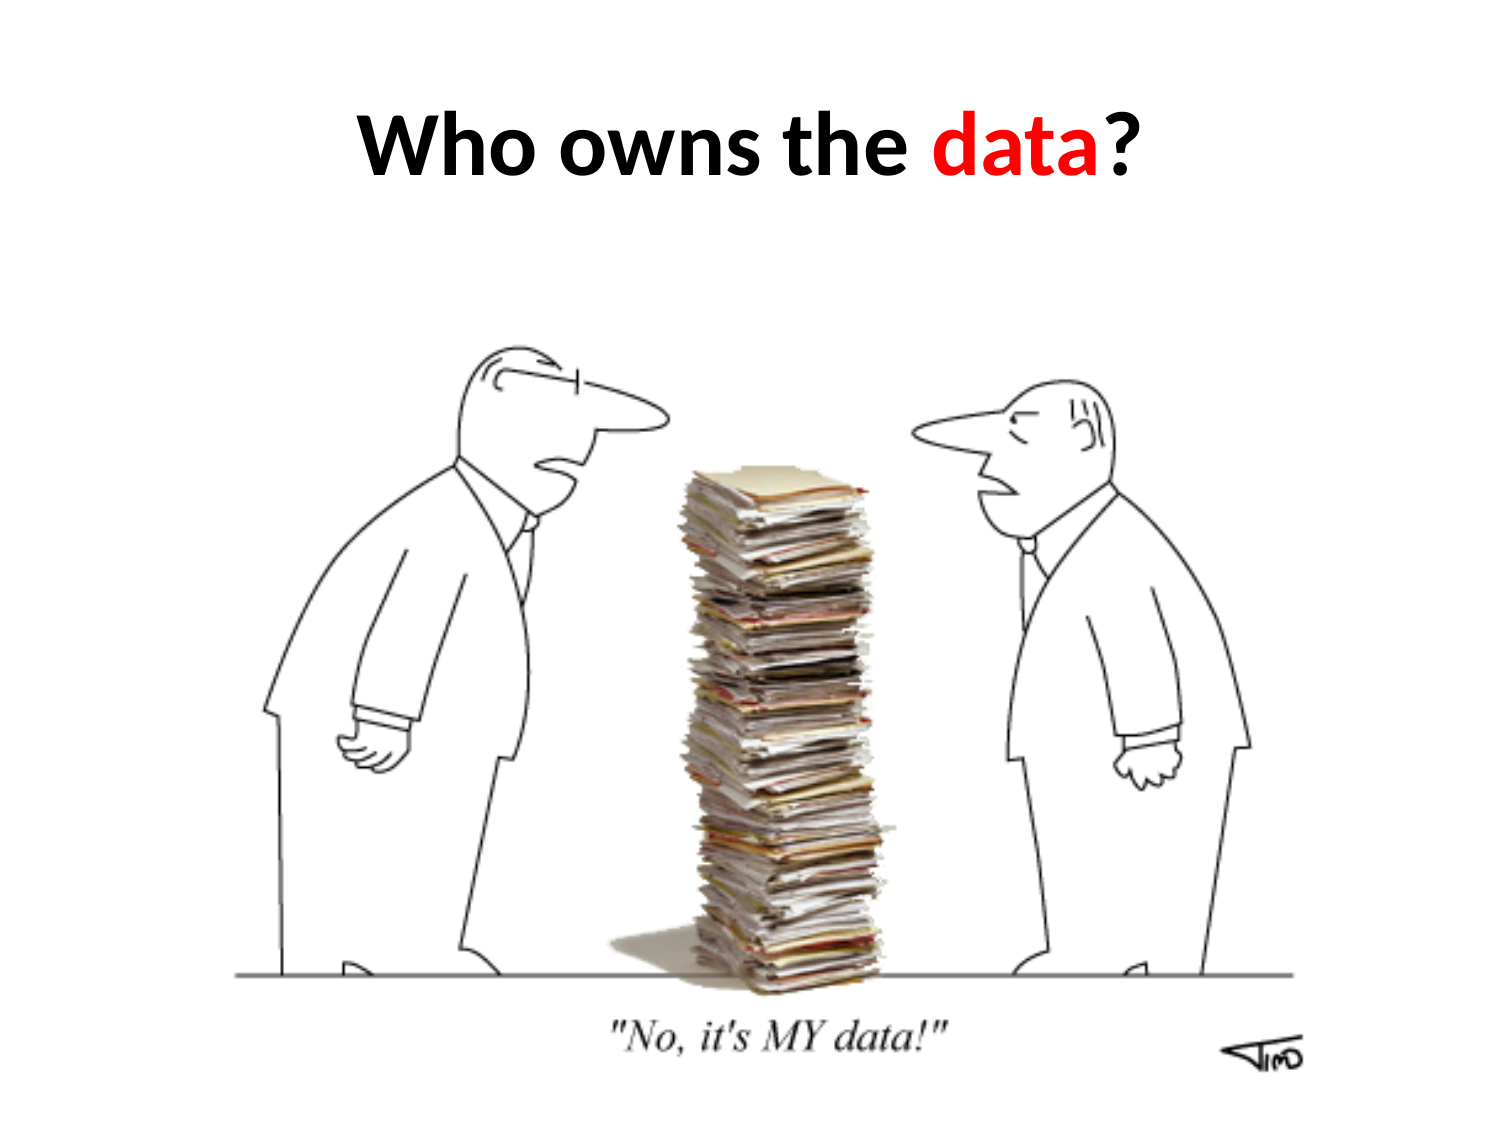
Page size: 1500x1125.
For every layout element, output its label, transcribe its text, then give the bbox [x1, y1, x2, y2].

title Who owns the data? [75, 45, 1425, 233]
picture [182, 266, 1365, 1125]
